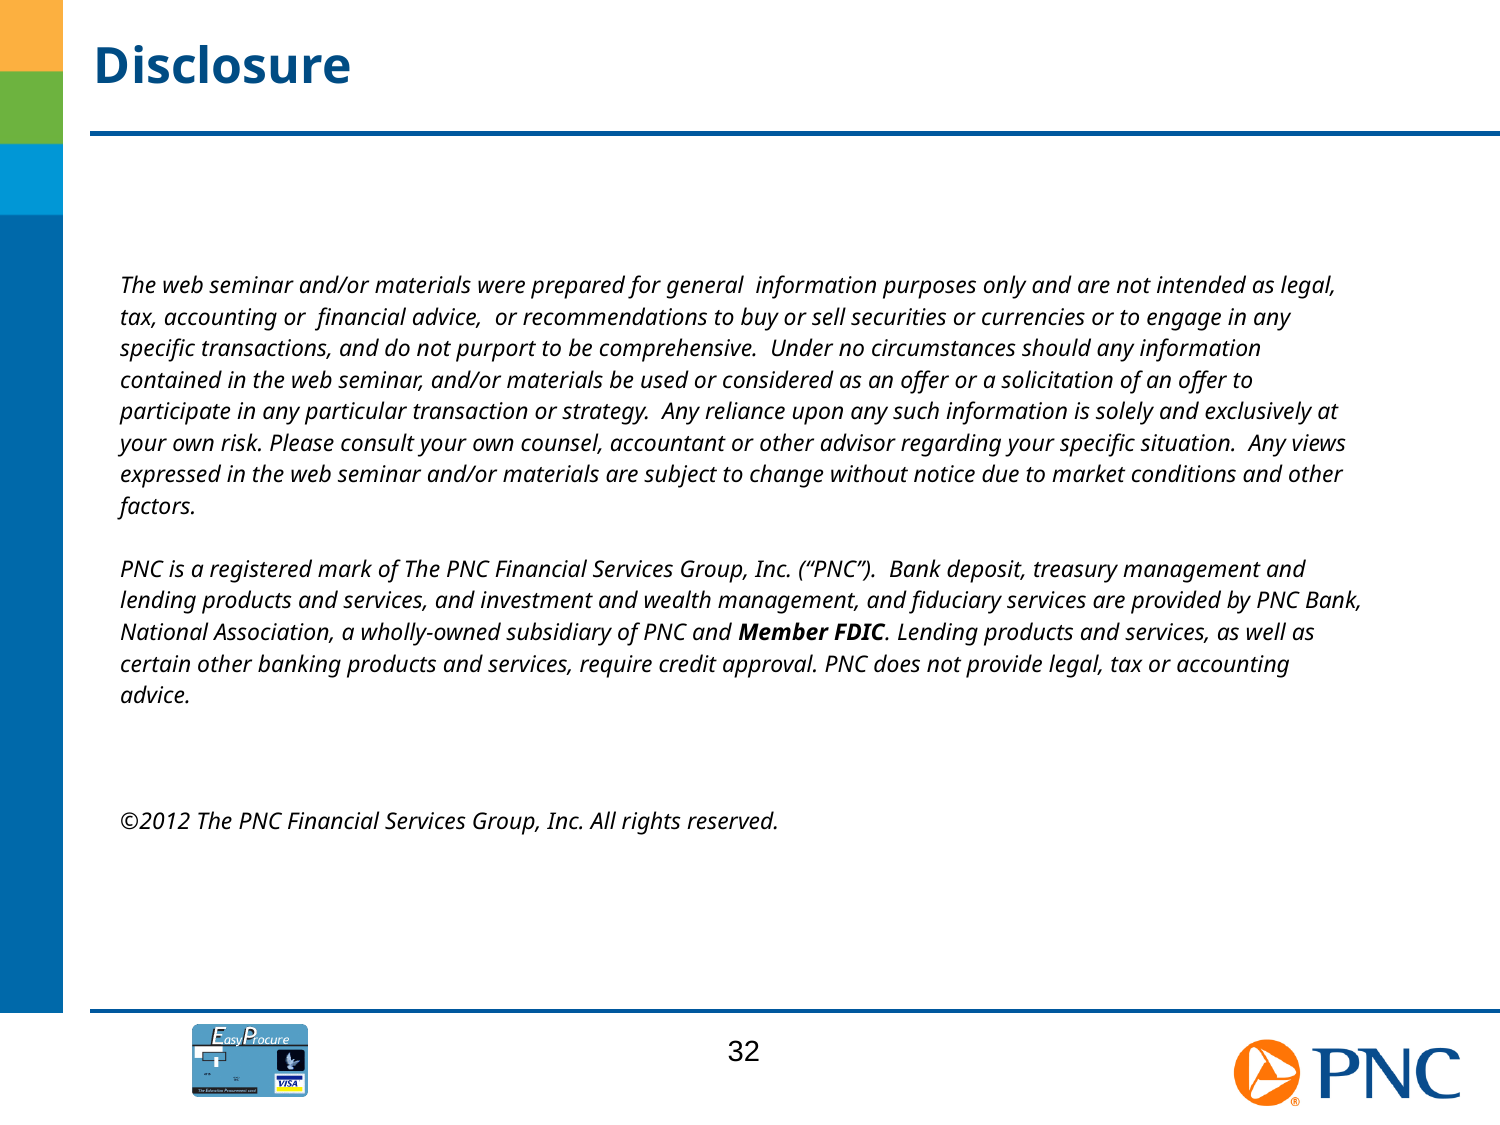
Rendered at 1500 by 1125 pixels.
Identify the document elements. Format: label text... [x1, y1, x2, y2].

footer 32 [506, 1024, 982, 1104]
picture [0, 216, 63, 1013]
picture [192, 1024, 308, 1097]
picture [1229, 1037, 1463, 1110]
picture [0, 0, 63, 144]
title Disclosure [78, 0, 1431, 102]
text_box The web seminar and/or materials were prepared for general information purposes only and are not intended as legal, tax, accounting or financial advice, or recommendations to buy or sell securities or currencies or to engage in any specific transactions, and do not purport to be comprehensive. Under no circumstances should any information contained in the web seminar, and/or materials be used or considered as an offer or a solicitation of an offer to participate in any particular transaction or strategy. Any reliance upon any such information is solely and exclusively at your own risk. Please consult your own counsel, accountant or other advisor regarding your specific situation. Any views expressed in the web seminar and/or materials are subject to change without notice due to market conditions and other factors. PNC is a registered mark of The PNC Financial Services Group, Inc. (“PNC”). Bank deposit, treasury management and lending products and services, and investment and wealth management, and fiduciary services are provided by PNC Bank, National Association, a wholly-owned subsidiary of PNC and Member FDIC. Lending products and services, as well as certain other banking products and services, require credit approval. PNC does not provide legal, tax or accounting advice. ©2012 The PNC Financial Services Group, Inc. All rights reserved. [105, 199, 1381, 875]
